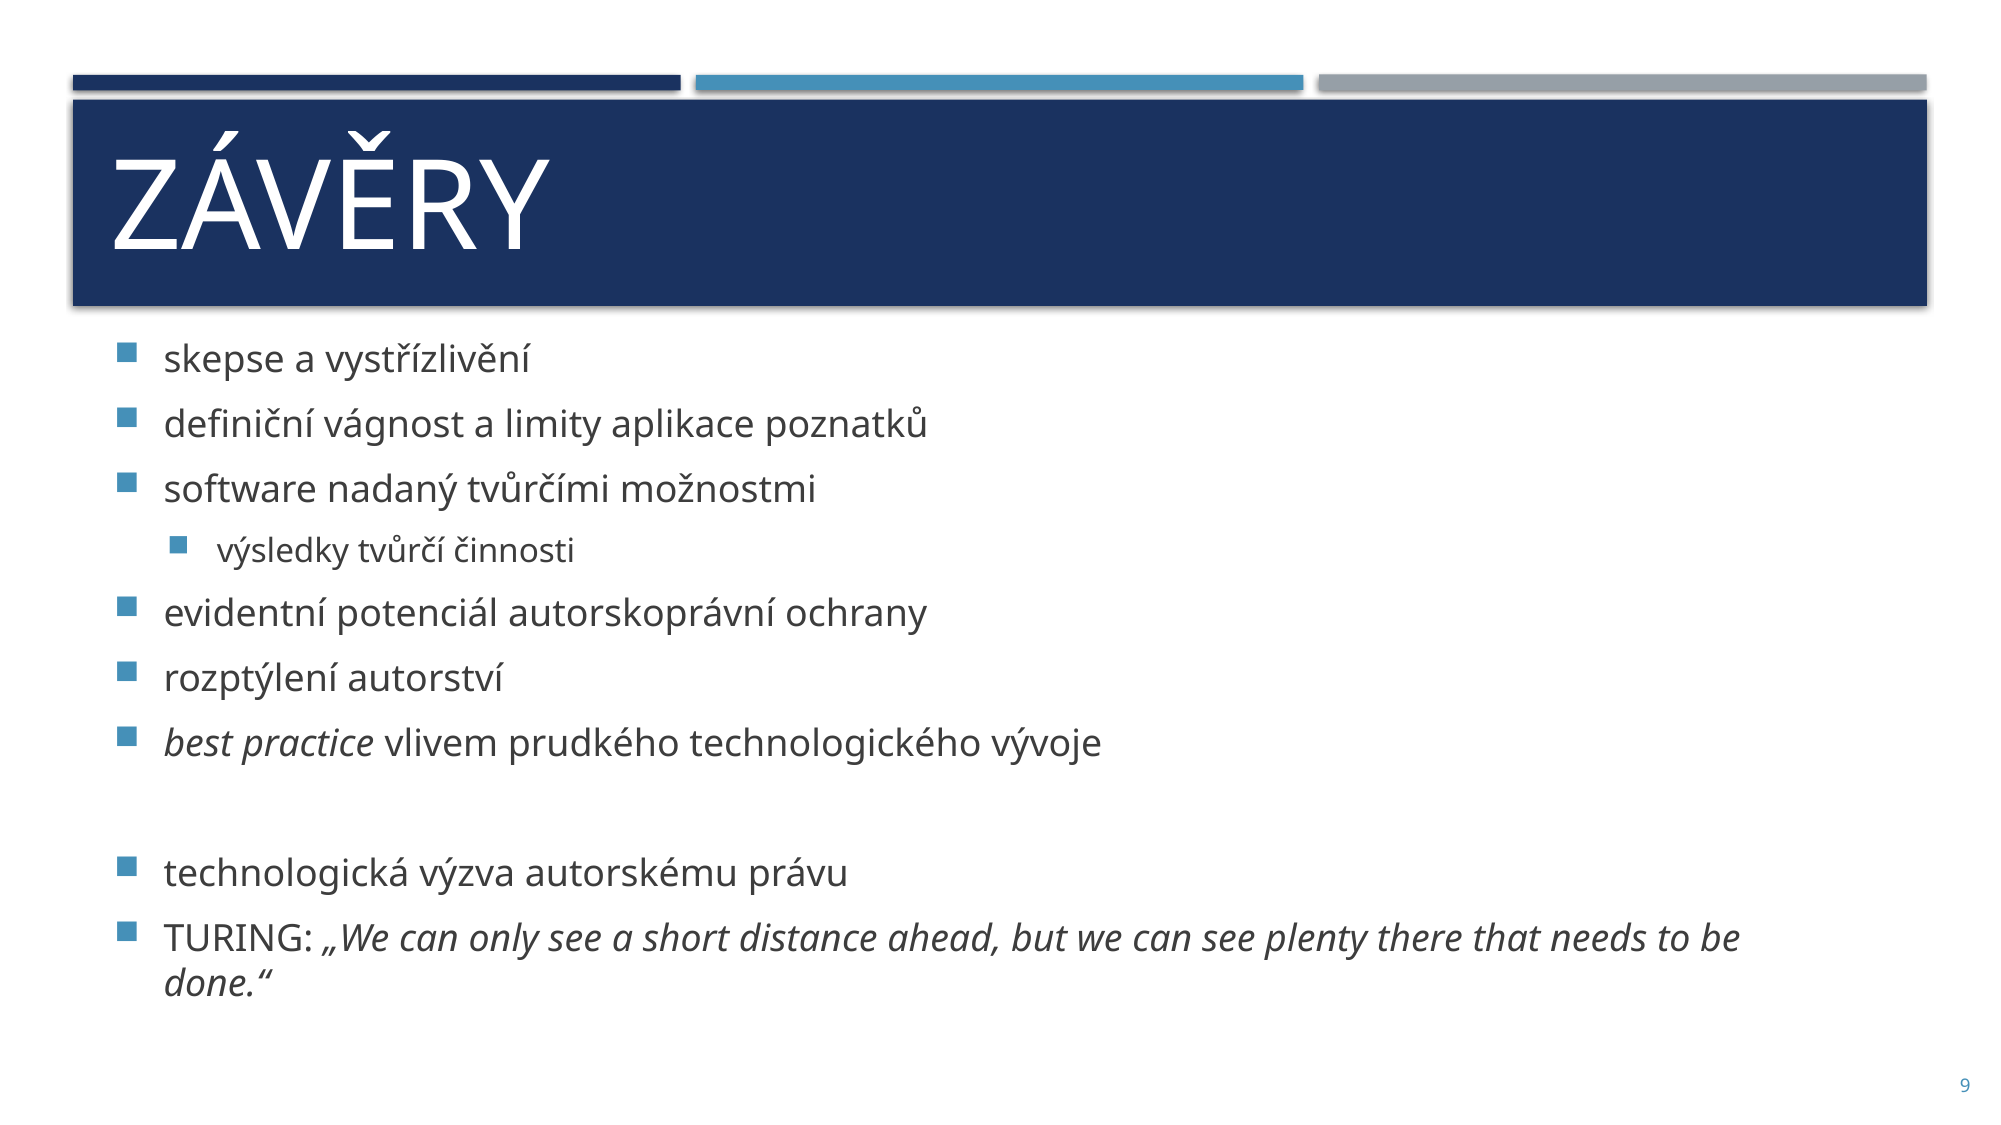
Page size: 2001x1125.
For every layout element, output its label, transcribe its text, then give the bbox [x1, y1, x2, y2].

text_box skepse a vystřízlivění definiční vágnost a limity aplikace poznatků software nadaný tvůrčími možnostmi výsledky tvůrčí činnosti evidentní potenciál autorskoprávní ochrany rozptýlení autorství best practice vlivem prudkého technologického vývoje technologická výzva autorskému právu TURING: „We can only see a short distance ahead, but we can see plenty there that needs to be done.“ [98, 327, 1841, 1094]
title závěry [95, 119, 1905, 282]
text_box 9 [1896, 1054, 1986, 1115]
